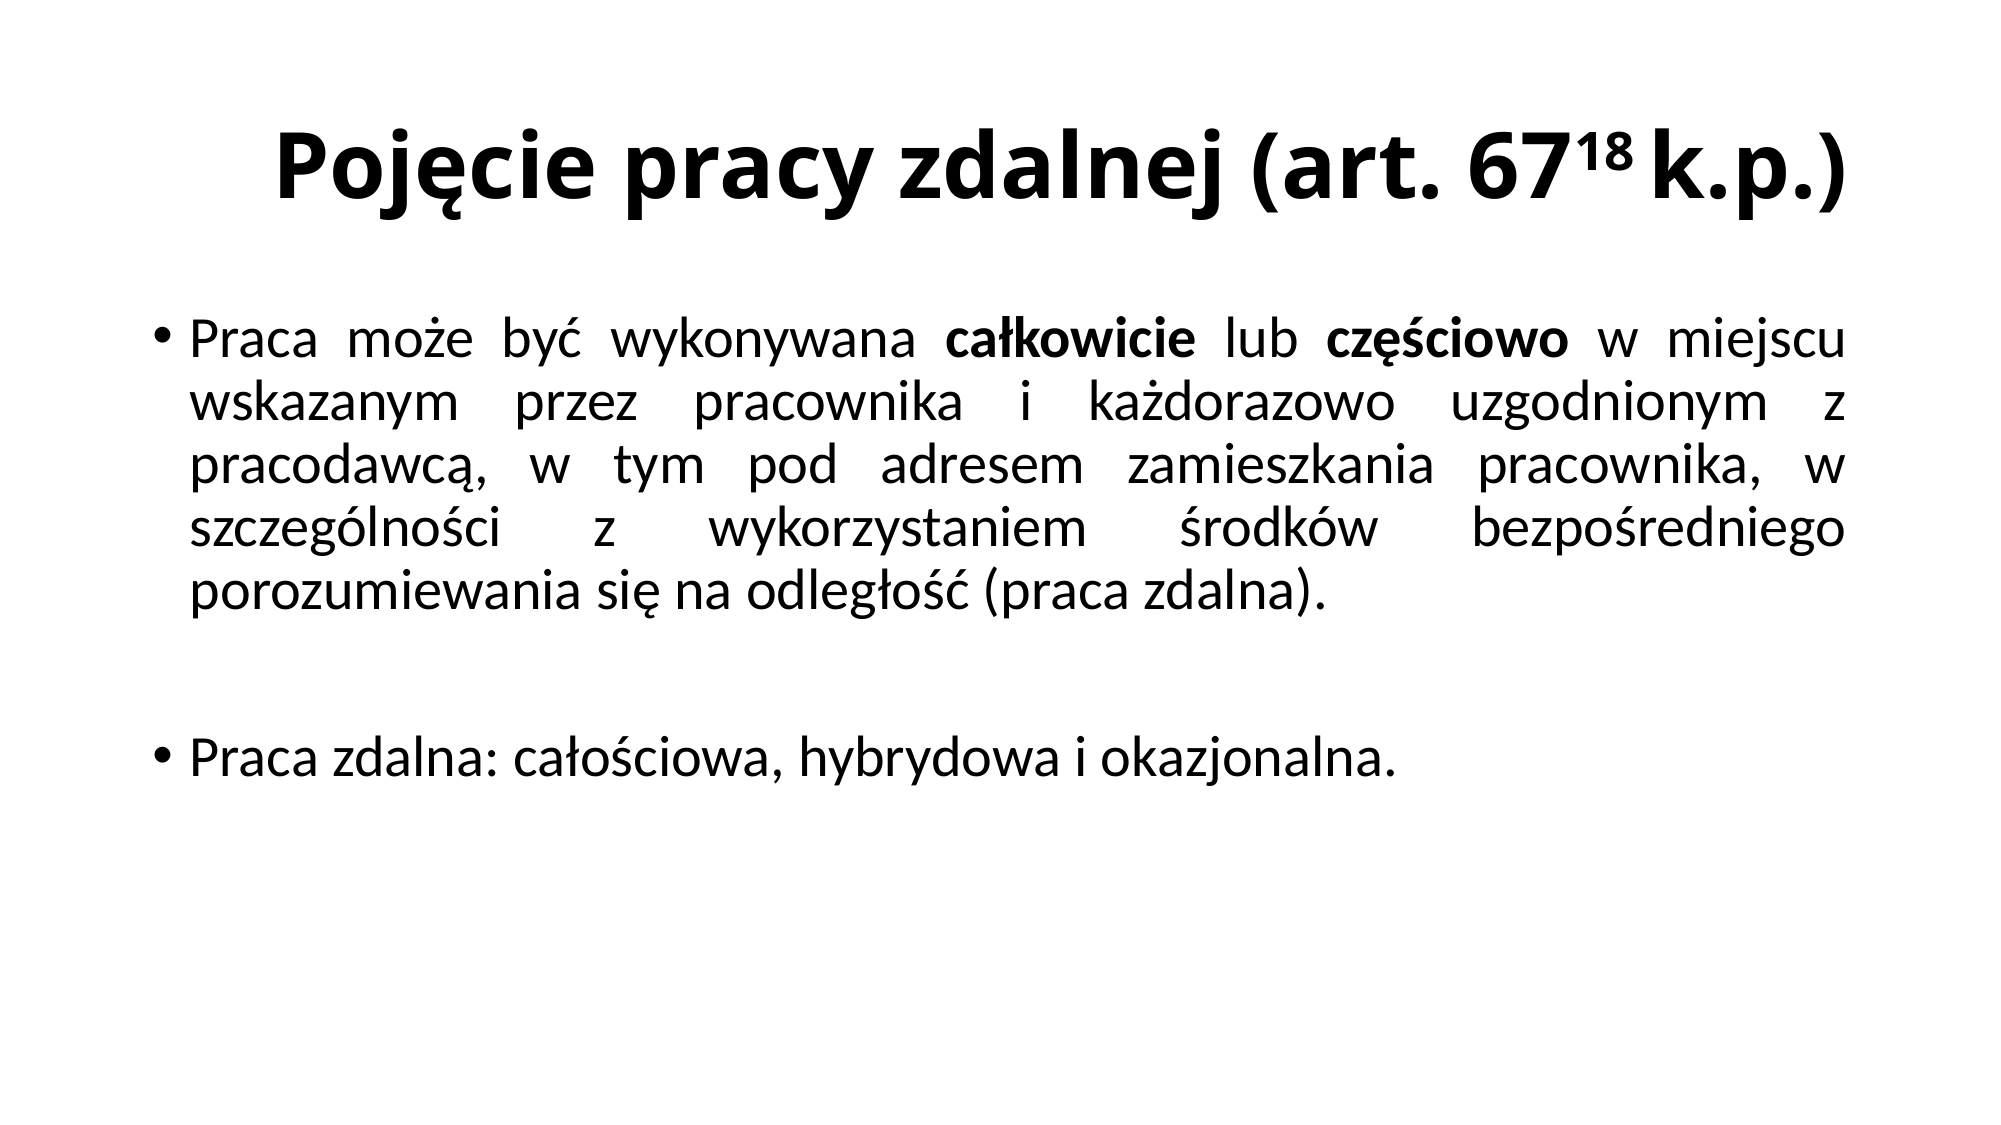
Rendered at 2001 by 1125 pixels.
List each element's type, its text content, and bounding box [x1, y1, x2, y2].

list Praca może być wykonywana całkowicie lub częściowo w miejscu wskazanym przez pracownika i każdorazowo uzgodnionym z pracodawcą, w tym pod adresem zamieszkania pracownika, w szczególności z wykorzystaniem środków bezpośredniego porozumiewania się na odległość (praca zdalna). Praca zdalna: całościowa, hybrydowa i okazjonalna. [137, 299, 1863, 1014]
title Pojęcie pracy zdalnej (art. 6718 k.p.) [137, 59, 1863, 278]
